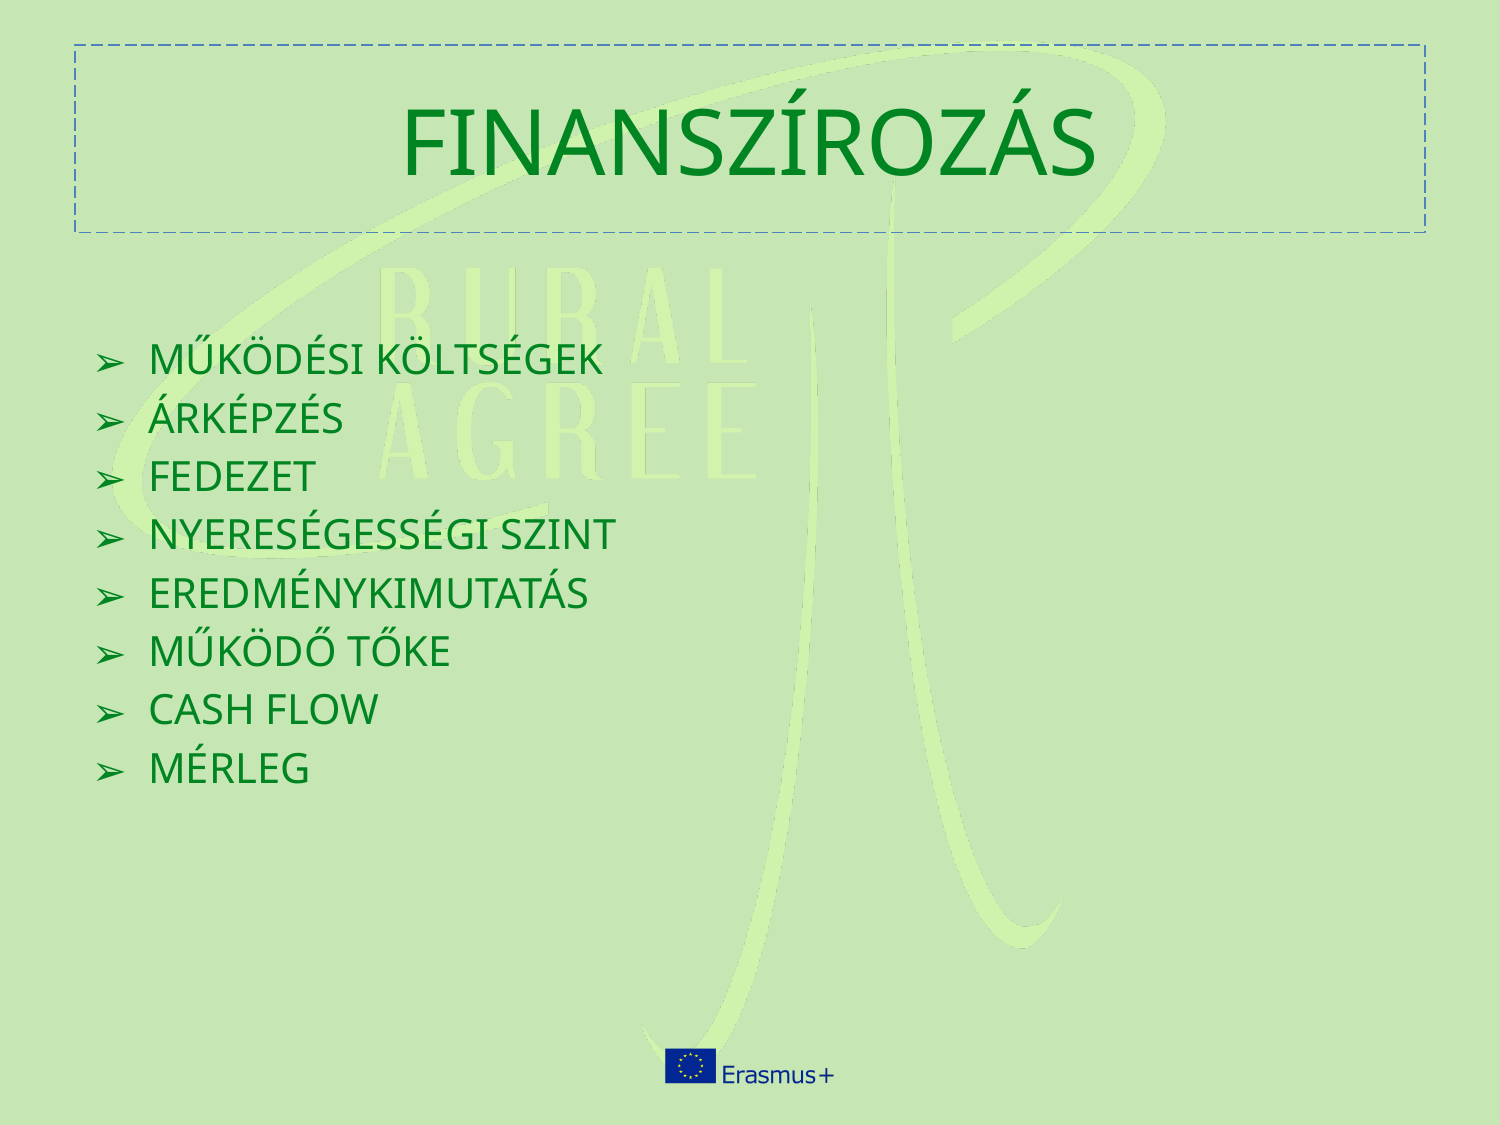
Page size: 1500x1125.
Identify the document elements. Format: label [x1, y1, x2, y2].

picture [76, 21, 1424, 1100]
